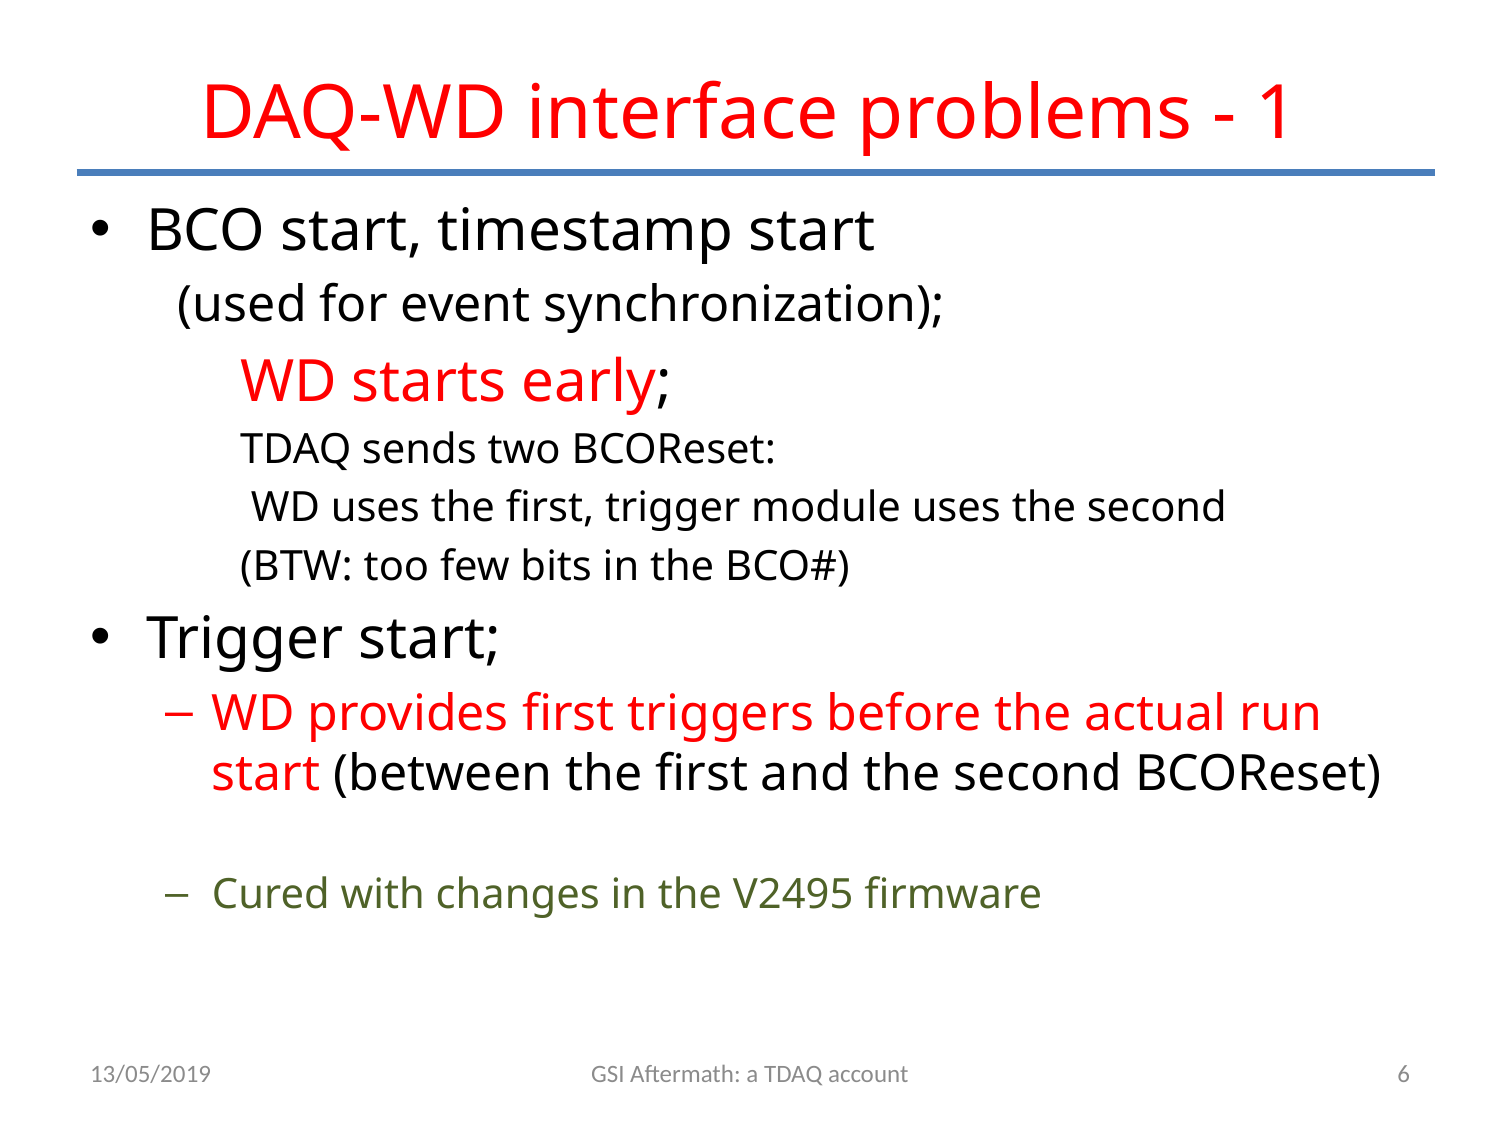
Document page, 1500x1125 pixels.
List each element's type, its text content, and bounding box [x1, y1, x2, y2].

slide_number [75, 1042, 425, 1103]
title DAQ-WD interface problems - 1 [75, 45, 1425, 173]
footer GSI Aftermath: a TDAQ account [512, 1042, 988, 1103]
slide_number 6 [1074, 1042, 1425, 1103]
list BCO start, timestamp start (used for event synchronization); WD starts early; TDAQ sends two BCOReset: WD uses the first, trigger module uses the second (BTW: too few bits in the BCO#) Trigger start; WD provides first triggers before the actual run start (between the first and the second BCOReset) Cured with changes in the V2495 firmware [75, 184, 1425, 1005]
